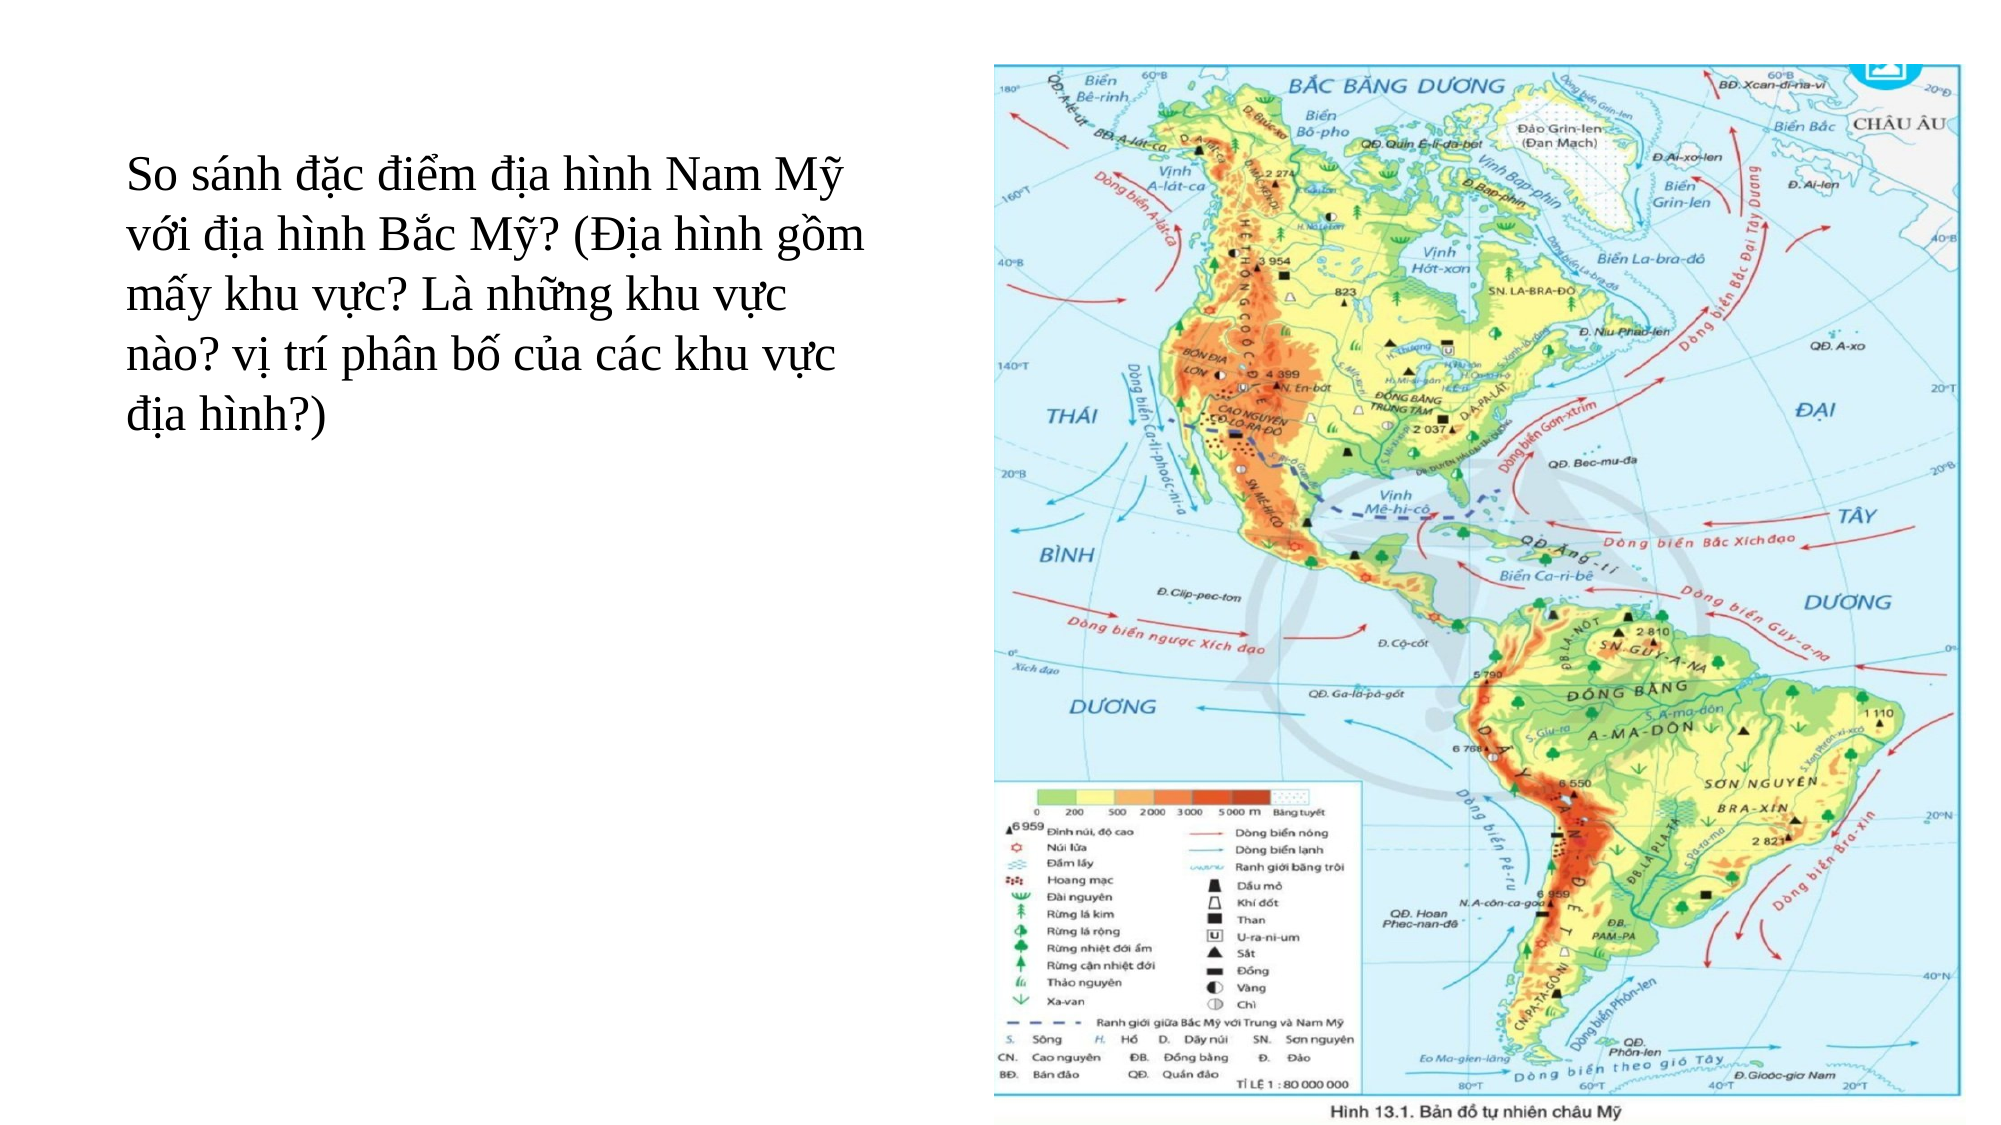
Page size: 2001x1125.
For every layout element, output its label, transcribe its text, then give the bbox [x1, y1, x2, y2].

picture [994, 64, 1966, 1125]
text_box So sánh đặc điểm địa hình Nam Mỹ với địa hình Bắc Mỹ? (Địa hình gồm mấy khu vực? Là những khu vực nào? vị trí phân bố của các khu vực địa hình?) [111, 132, 907, 448]
picture [1863, 64, 1908, 81]
